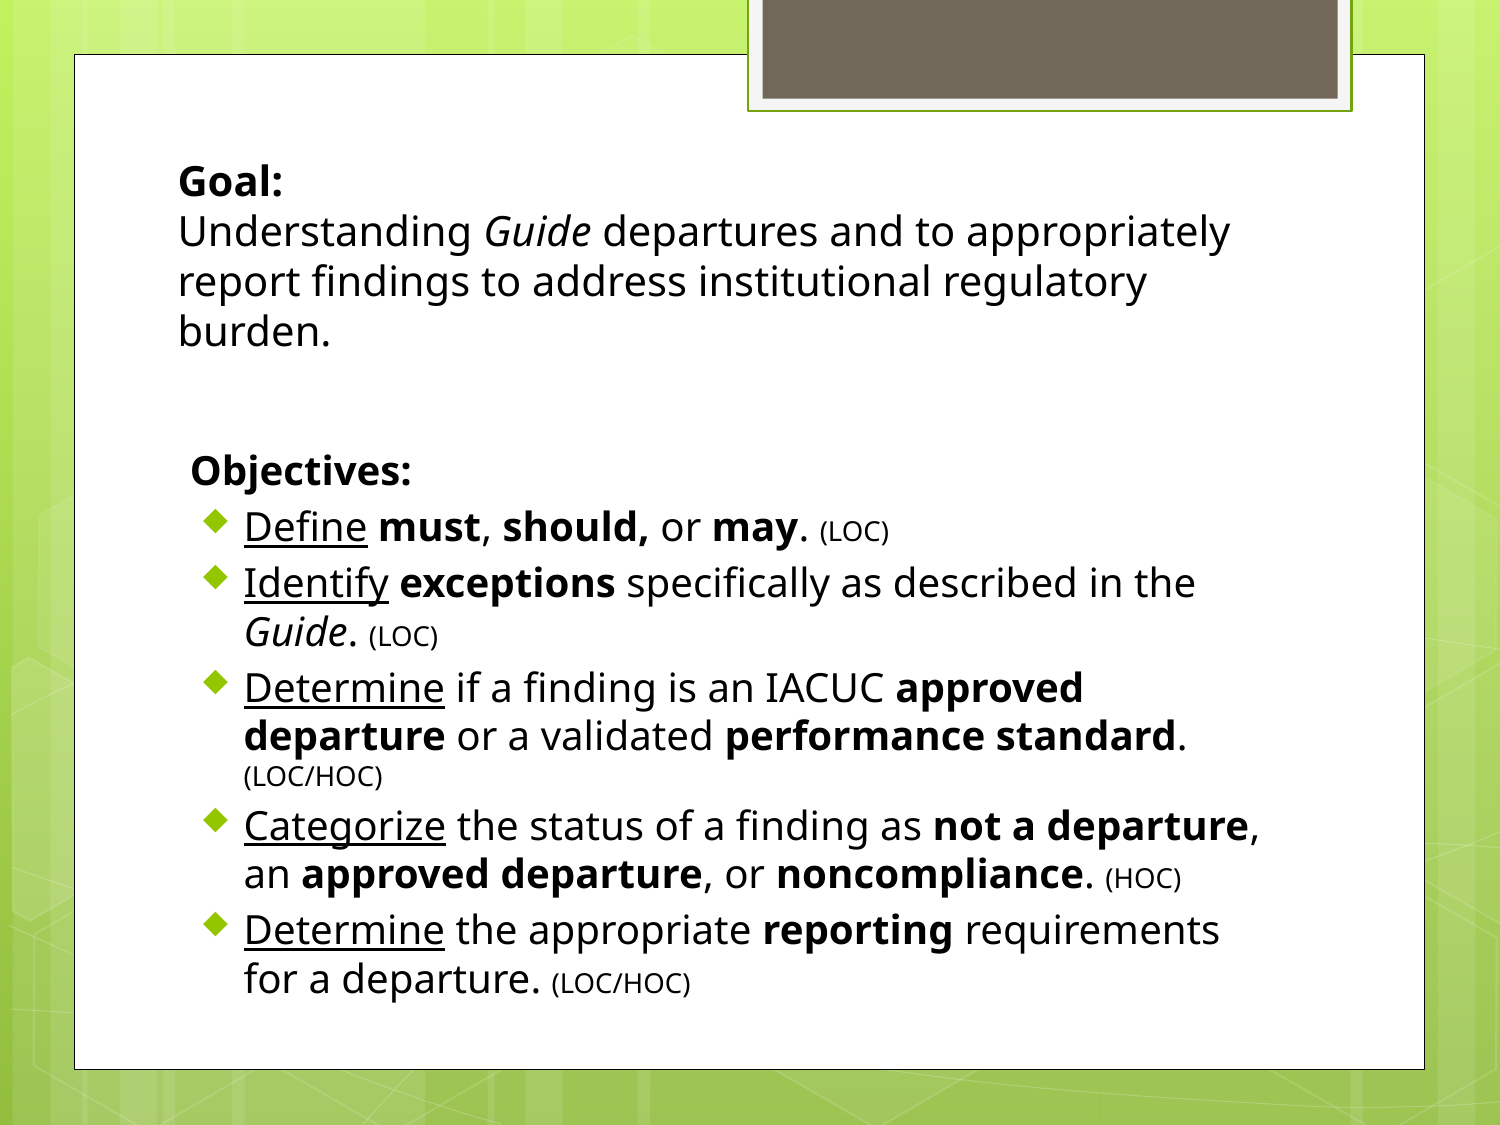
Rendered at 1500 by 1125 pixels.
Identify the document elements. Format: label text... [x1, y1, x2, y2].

list Objectives: Define must, should, or may. (LOC) Identify exceptions specifically as described in the Guide. (LOC) Determine if a finding is an IACUC approved departure or a validated performance standard. (LOC/HOC) Categorize the status of a finding as not a departure, an approved departure, or noncompliance. (HOC) Determine the appropriate reporting requirements for a departure. (LOC/HOC) [174, 437, 1287, 1025]
title Goal: Understanding Guide departures and to appropriately report findings to address institutional regulatory burden. [162, 149, 1315, 363]
